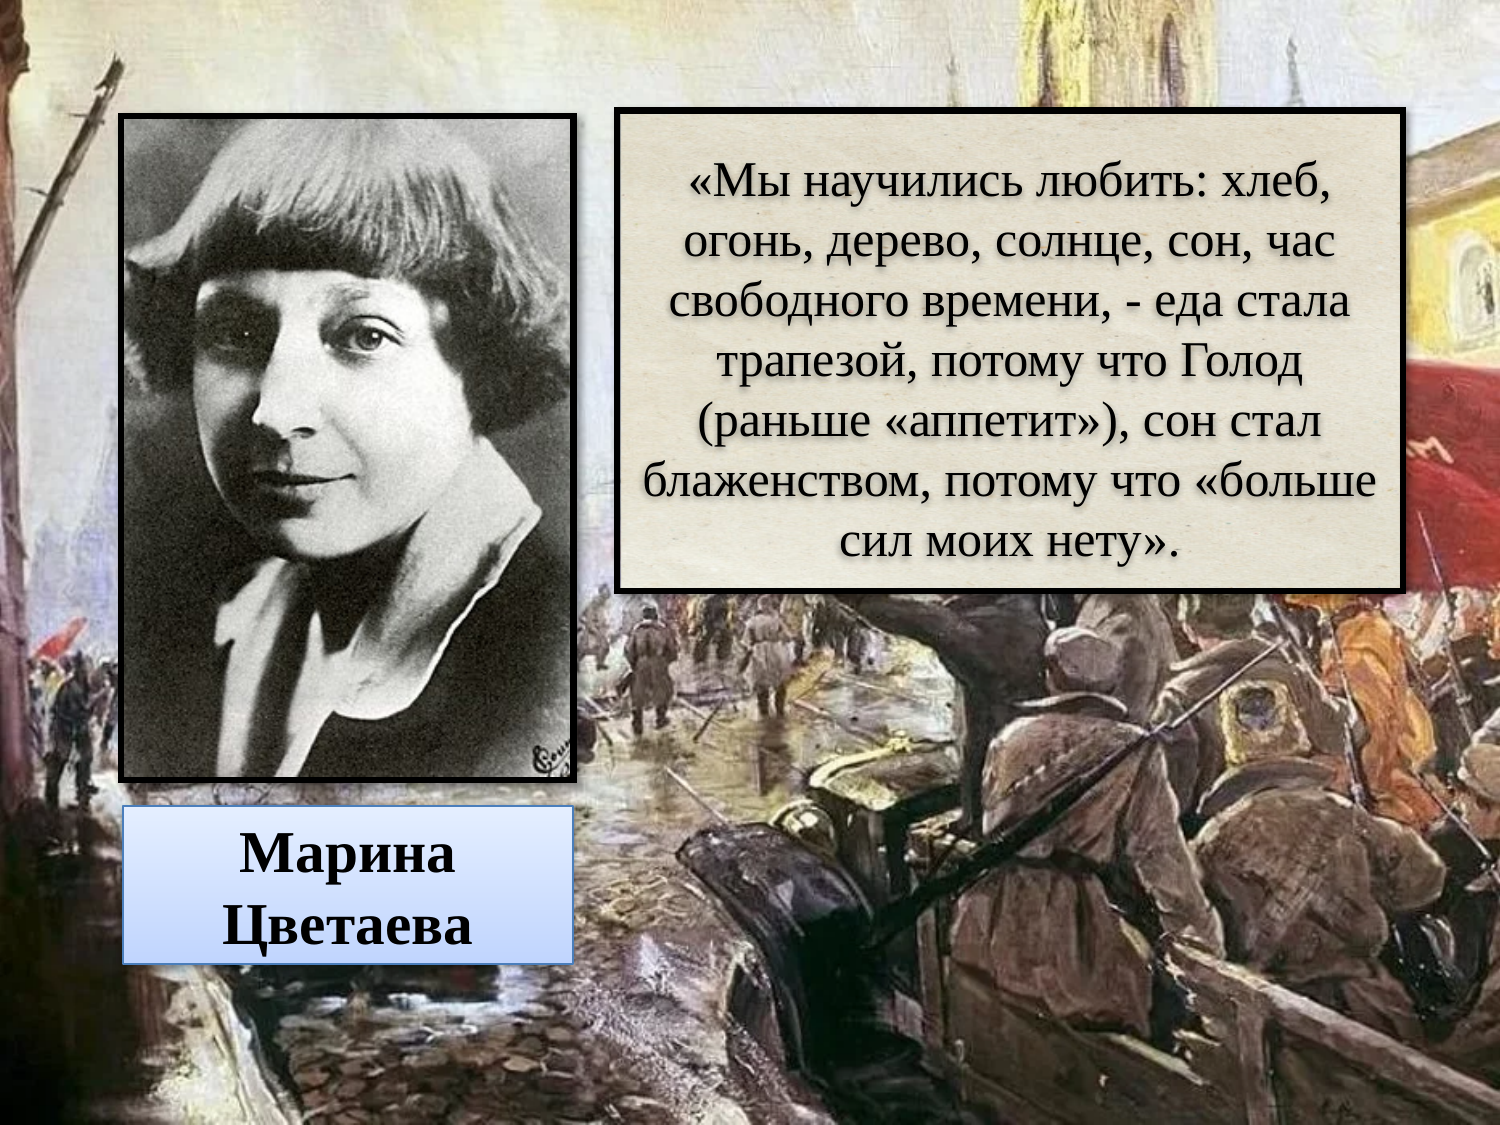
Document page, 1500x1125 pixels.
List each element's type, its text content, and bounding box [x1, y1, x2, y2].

picture [0, 0, 1500, 1125]
text_box «Мы научились любить: хлеб, огонь, дерево, солнце, сон, час свободного времени, - еда стала трапезой, потому что Голод (раньше «аппетит»), сон стал блаженством, потому что «больше сил моих нету». [619, 113, 767, 600]
text_box Марина Цветаева [122, 805, 574, 965]
text_box «Мы научились любить: хлеб, огонь, дерево, солнце, сон, час свободного времени, - еда стала трапезой, потому что Голод (раньше «аппетит»), сон стал блаженством, потому что «больше сил моих нету». [1252, 113, 1400, 600]
